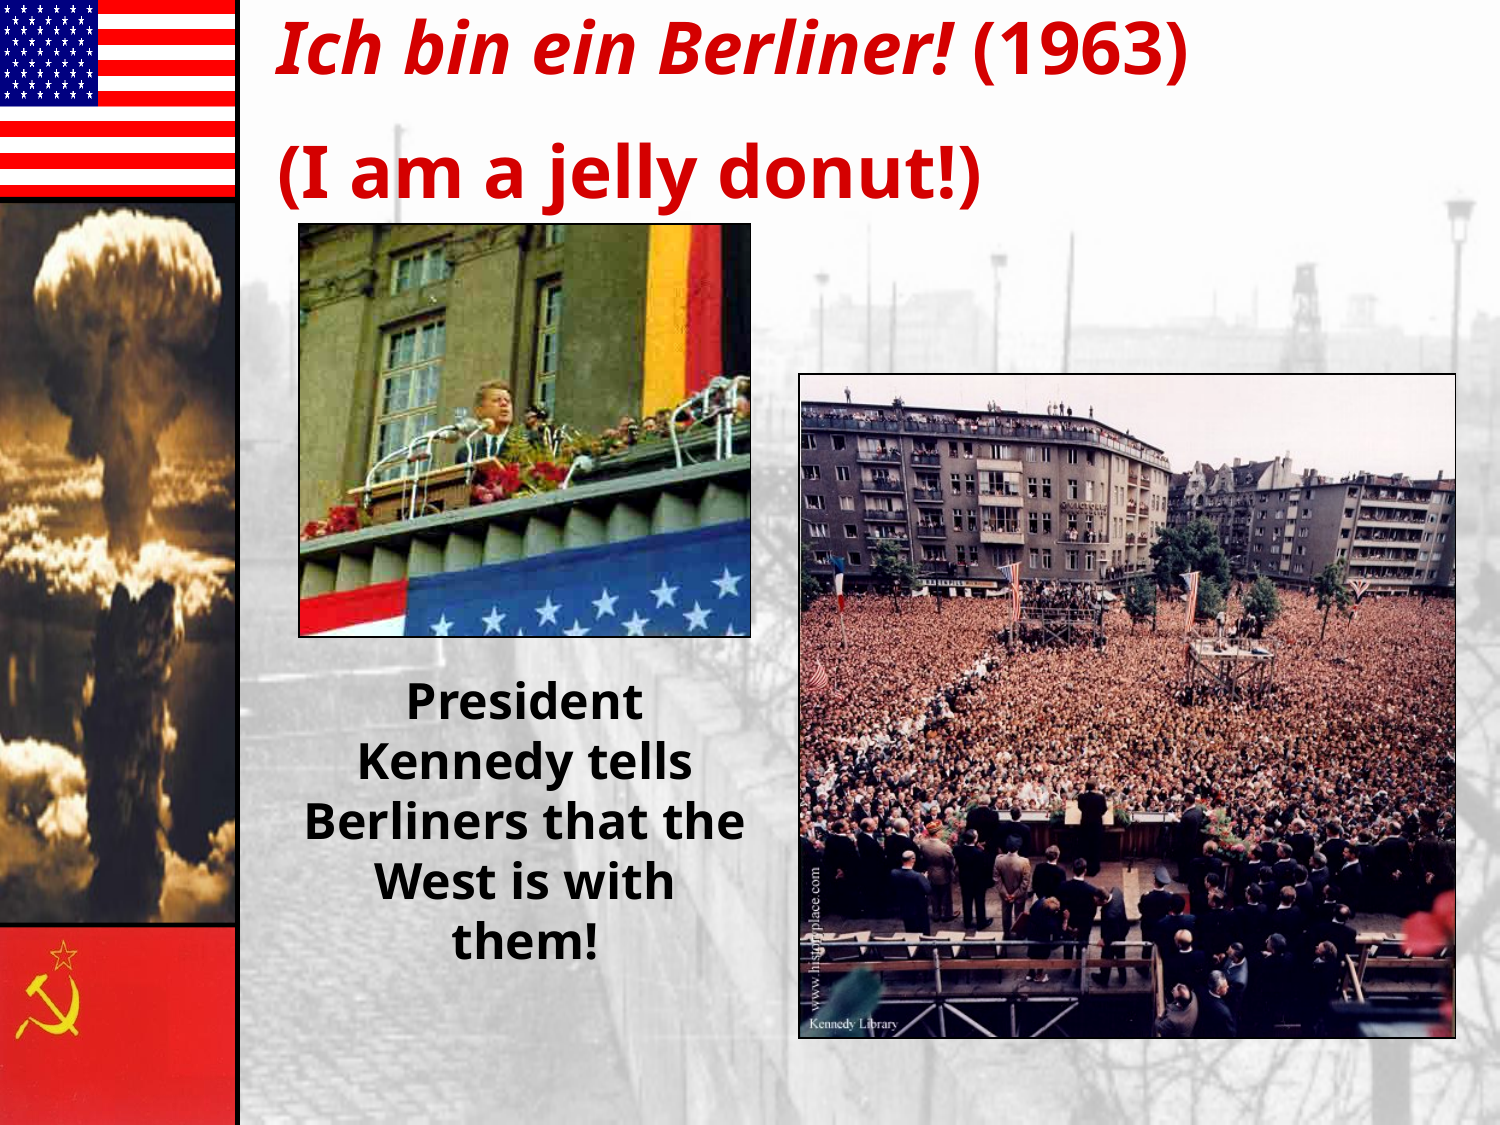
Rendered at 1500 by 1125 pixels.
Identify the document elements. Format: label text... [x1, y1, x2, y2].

picture [0, 0, 235, 196]
picture [799, 374, 1456, 1038]
text_box President Kennedy tells Berliners that the West is with them! [287, 662, 763, 978]
picture [299, 224, 751, 637]
picture [0, 204, 235, 922]
text_box Ich bin ein Berliner! (1963) (I am a jelly donut!) [262, 0, 1500, 220]
picture [0, 928, 235, 1125]
